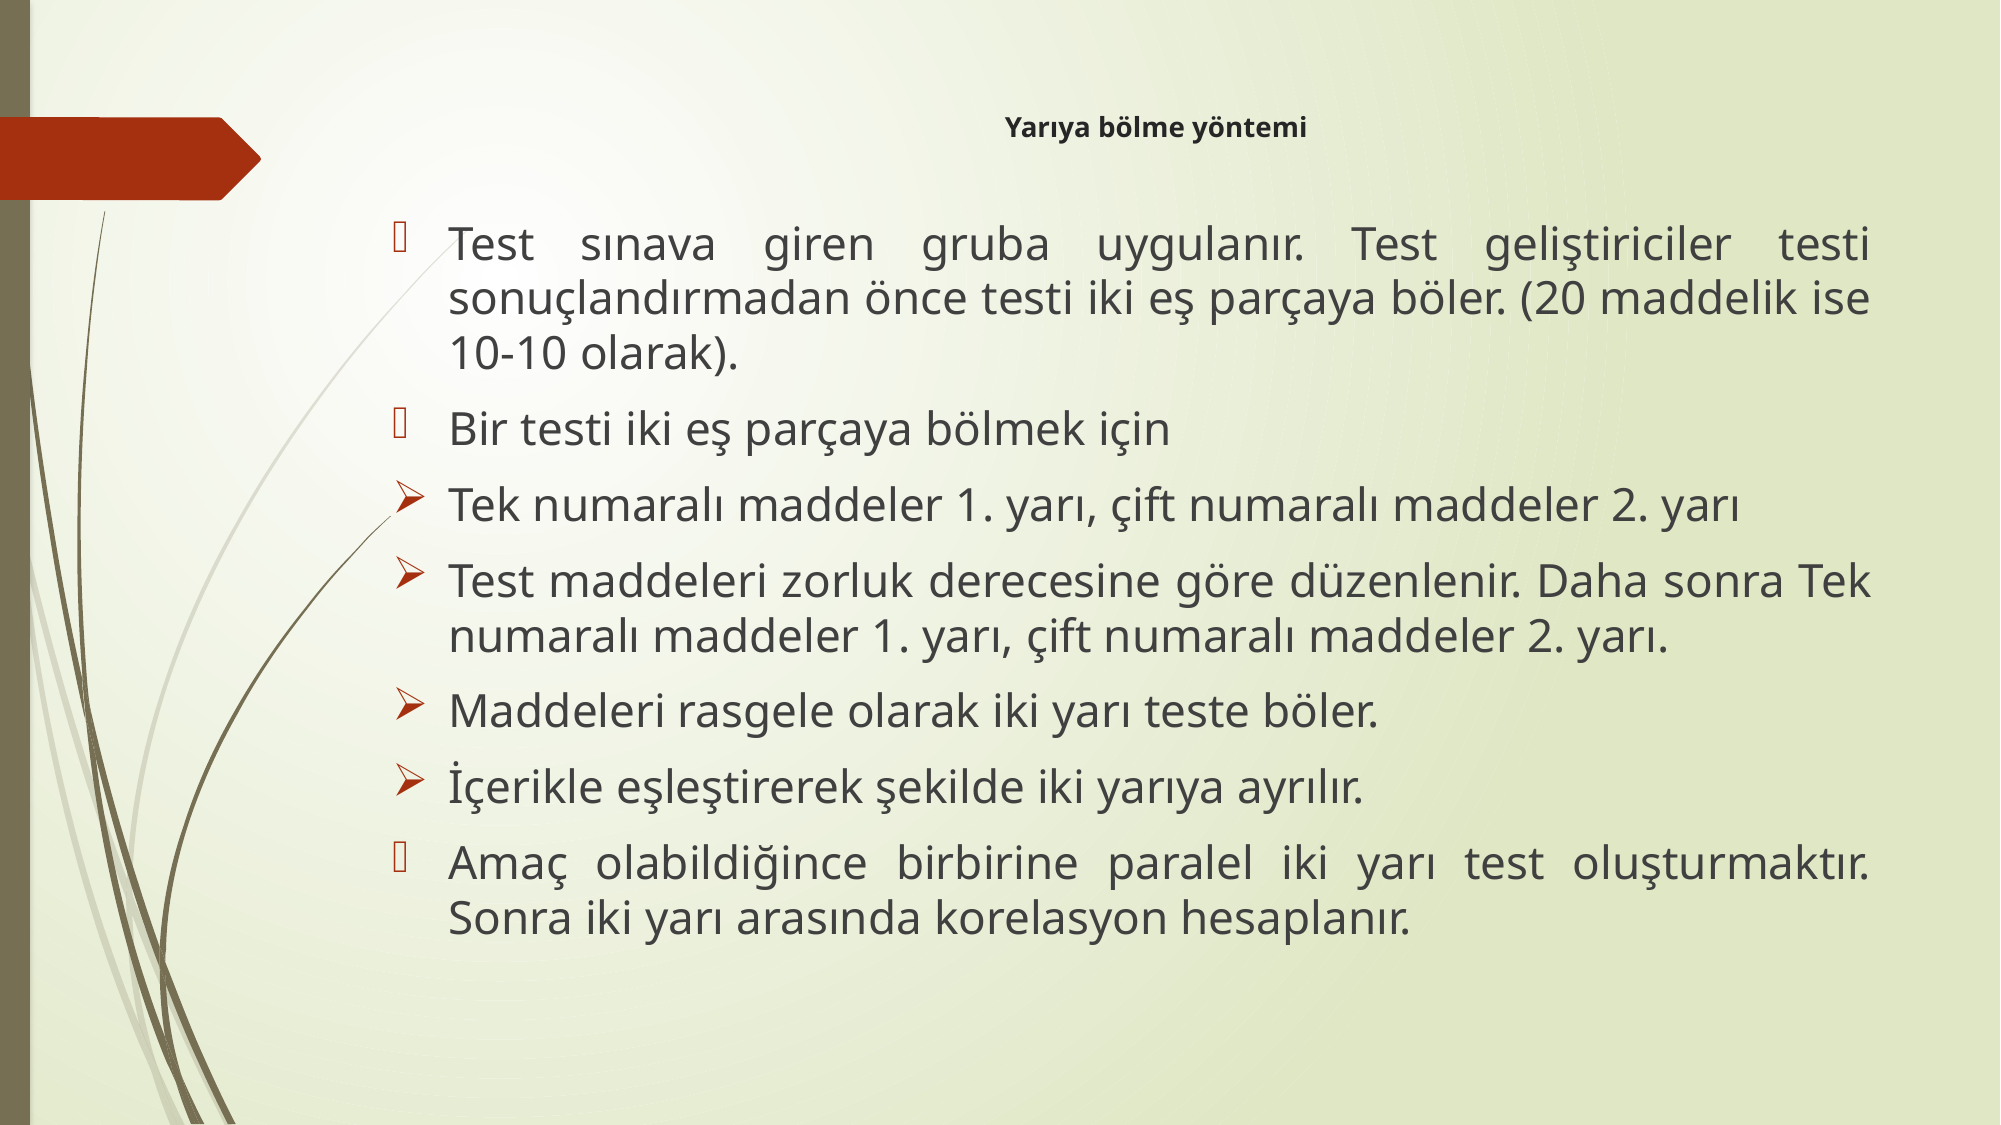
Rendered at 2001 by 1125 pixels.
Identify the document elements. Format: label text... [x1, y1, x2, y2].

list Test sınava giren gruba uygulanır. Test geliştiriciler testi sonuçlandırmadan önce testi iki eş parçaya böler. (20 maddelik ise 10-10 olarak). Bir testi iki eş parçaya bölmek için Tek numaralı maddeler 1. yarı, çift numaralı maddeler 2. yarı Test maddeleri zorluk derecesine göre düzenlenir. Daha sonra Tek numaralı maddeler 1. yarı, çift numaralı maddeler 2. yarı. Maddeleri rasgele olarak iki yarı teste böler. İçerikle eşleştirerek şekilde iki yarıya ayrılır. Amaç olabildiğince birbirine paralel iki yarı test oluşturmaktır. Sonra iki yarı arasında korelasyon hesaplanır. [377, 206, 1888, 1041]
title Yarıya bölme yöntemi [425, 102, 1888, 185]
